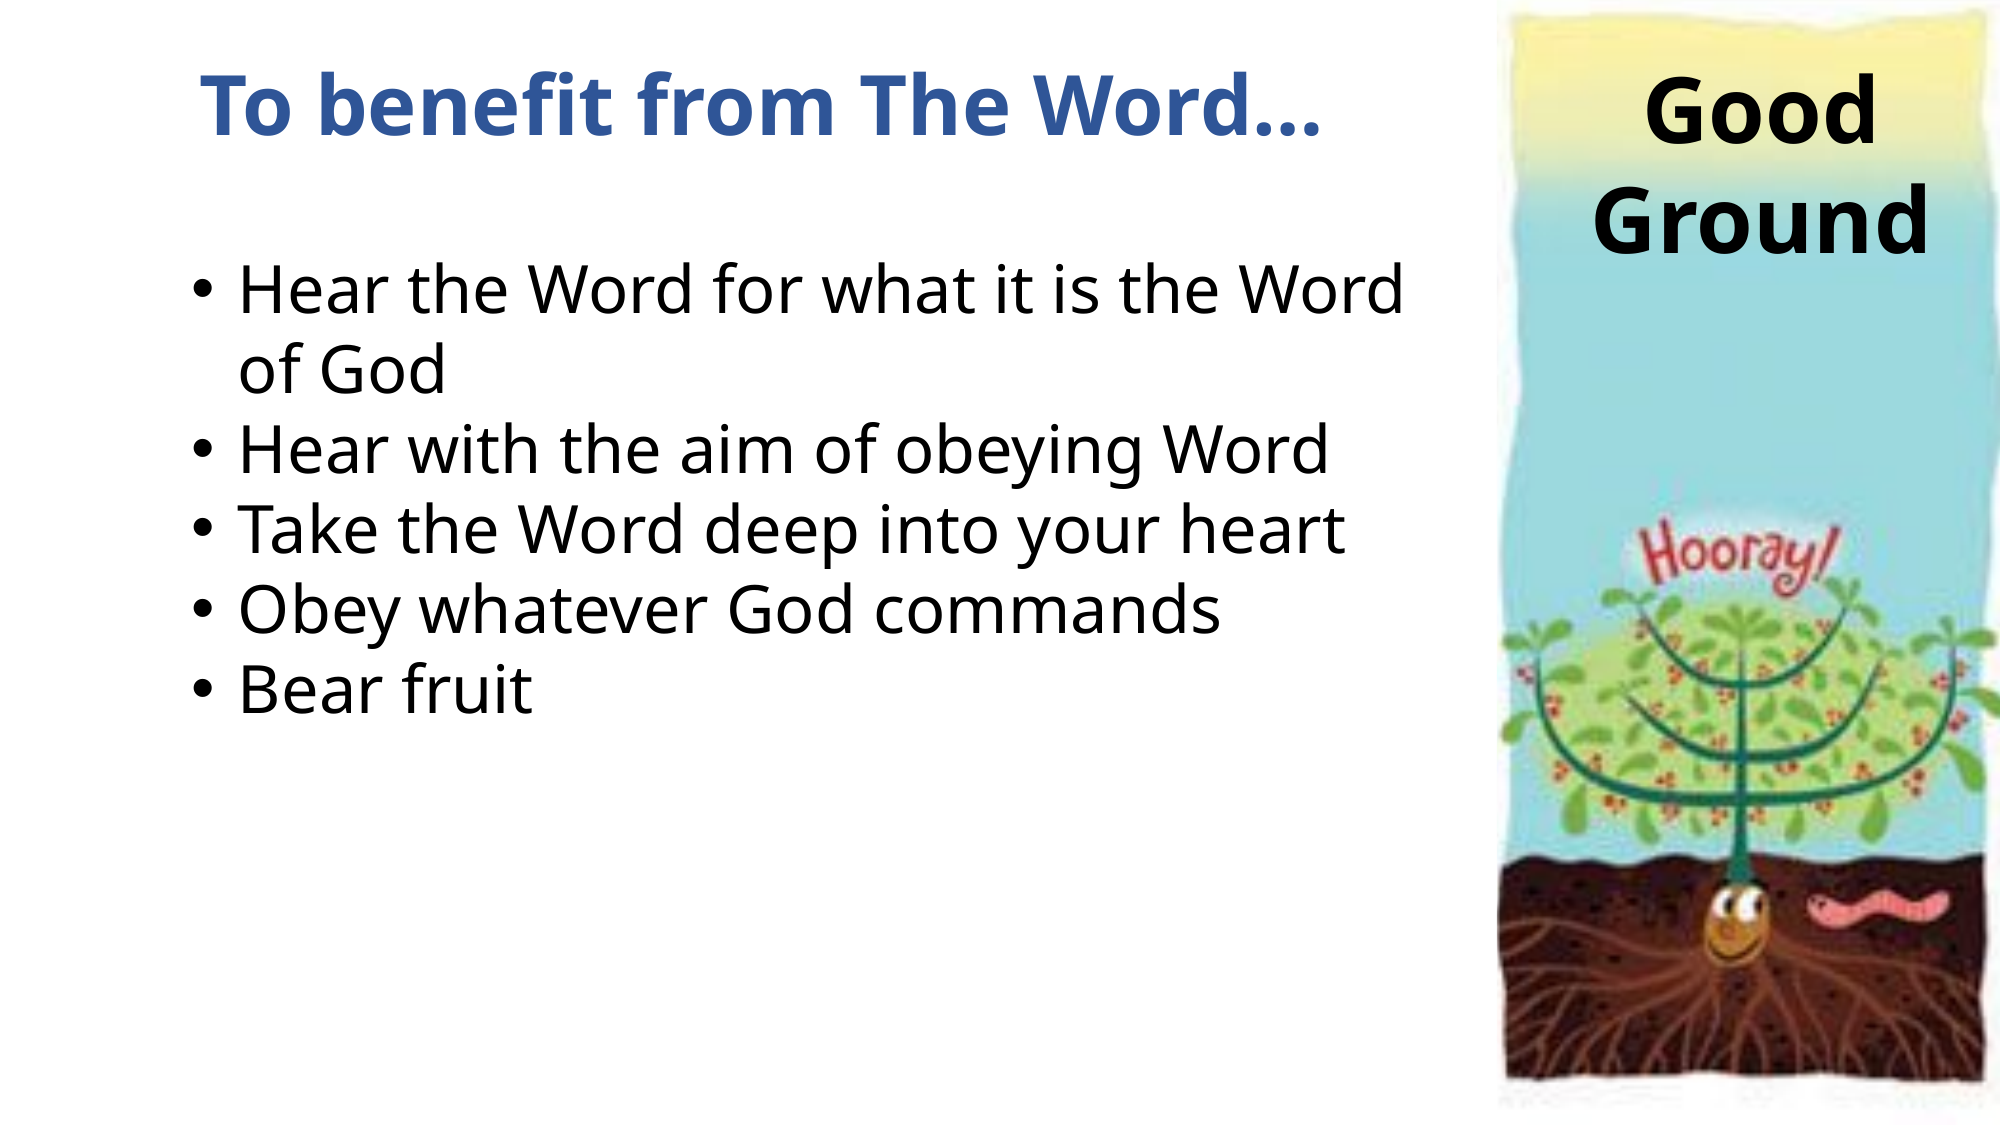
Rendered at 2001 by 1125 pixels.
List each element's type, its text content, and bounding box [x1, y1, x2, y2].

text_box To benefit from The Word… [46, 44, 1479, 160]
picture [1496, 0, 2000, 1125]
text_box Hear the Word for what it is the Word of God Hear with the aim of obeying Word Take the Word deep into your heart Obey whatever God commands Bear fruit [176, 239, 1429, 735]
